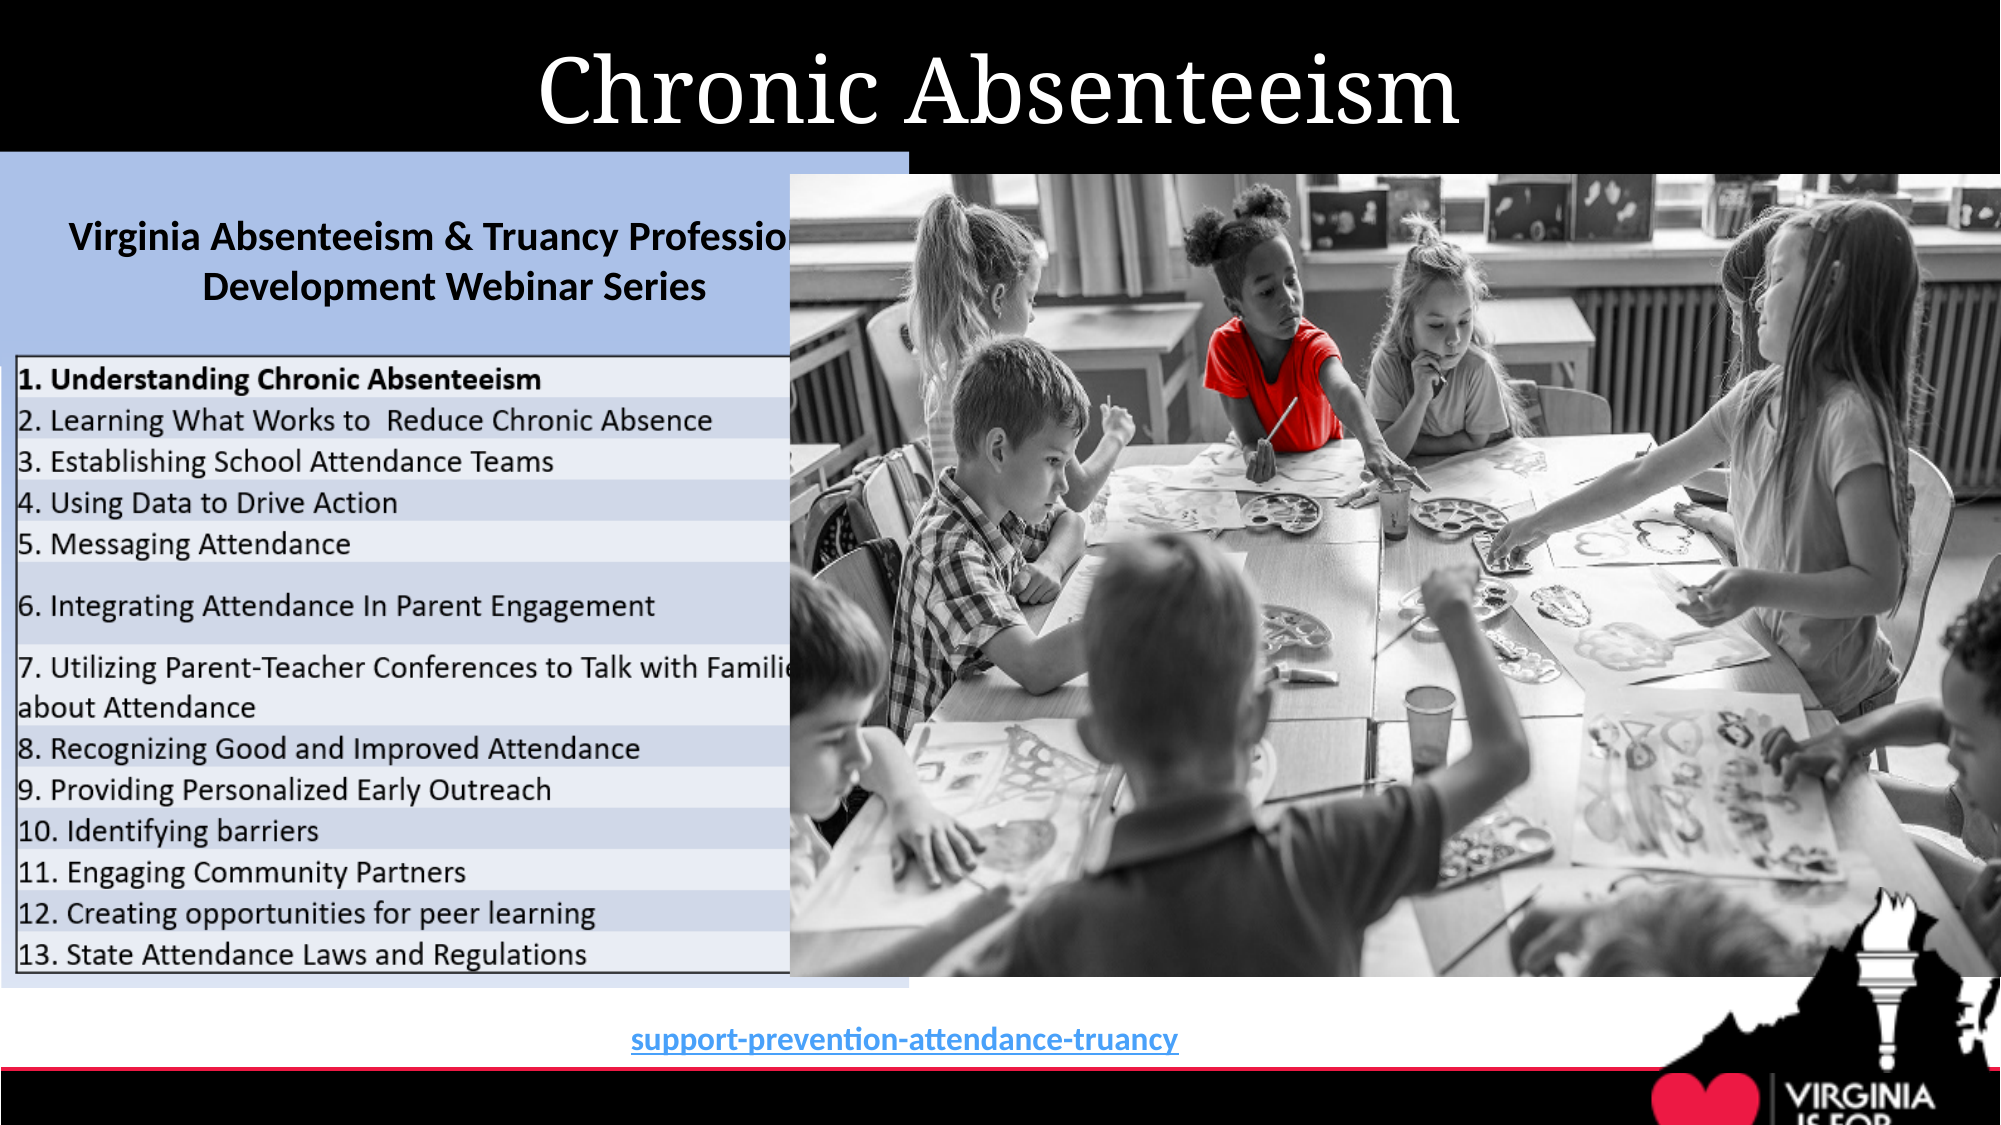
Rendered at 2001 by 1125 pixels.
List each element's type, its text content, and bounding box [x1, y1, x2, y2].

picture [789, 174, 2001, 977]
title Chronic Absenteeism [0, 0, 2000, 174]
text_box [1, 887, 2000, 1125]
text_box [0, 151, 910, 988]
